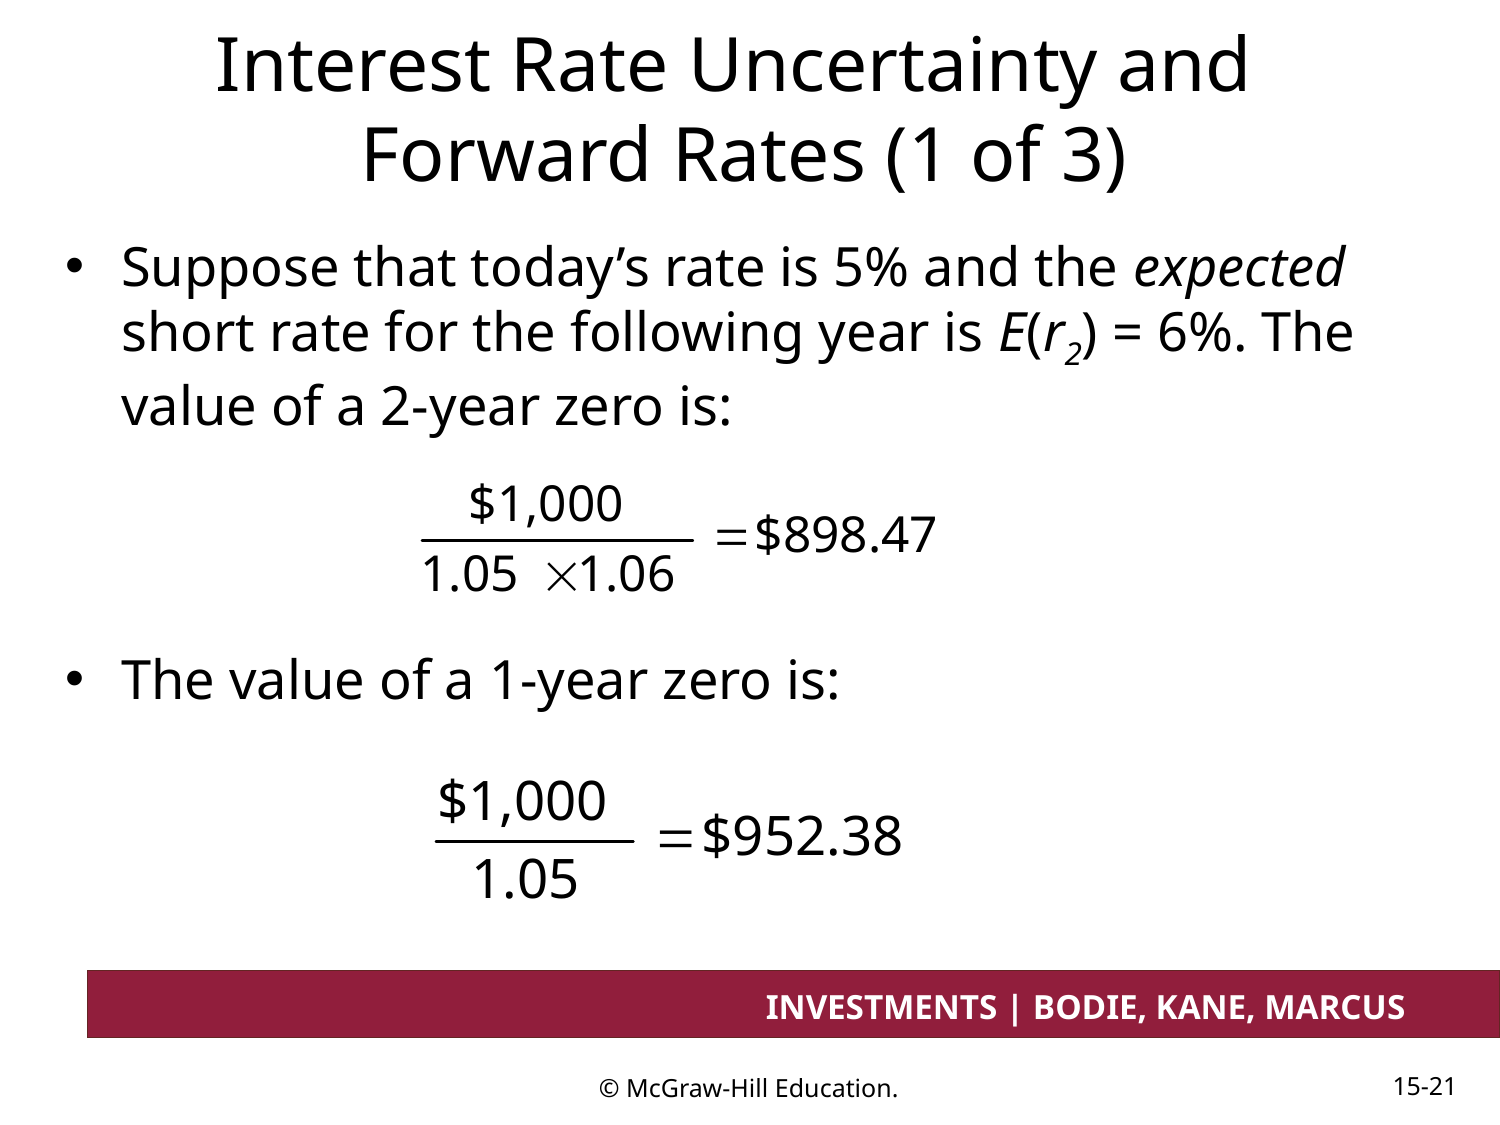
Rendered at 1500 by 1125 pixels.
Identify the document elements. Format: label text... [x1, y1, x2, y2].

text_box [424, 762, 944, 916]
list The value of a 1-year zero is: [50, 637, 1296, 725]
title Interest Rate Uncertainty and Forward Rates (1 of 3) [25, 12, 1463, 200]
list Suppose that today’s rate is 5% and the expected short rate for the following year is E(r2) = 6%. The value of a 2-year zero is: [50, 224, 1438, 450]
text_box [411, 468, 973, 608]
